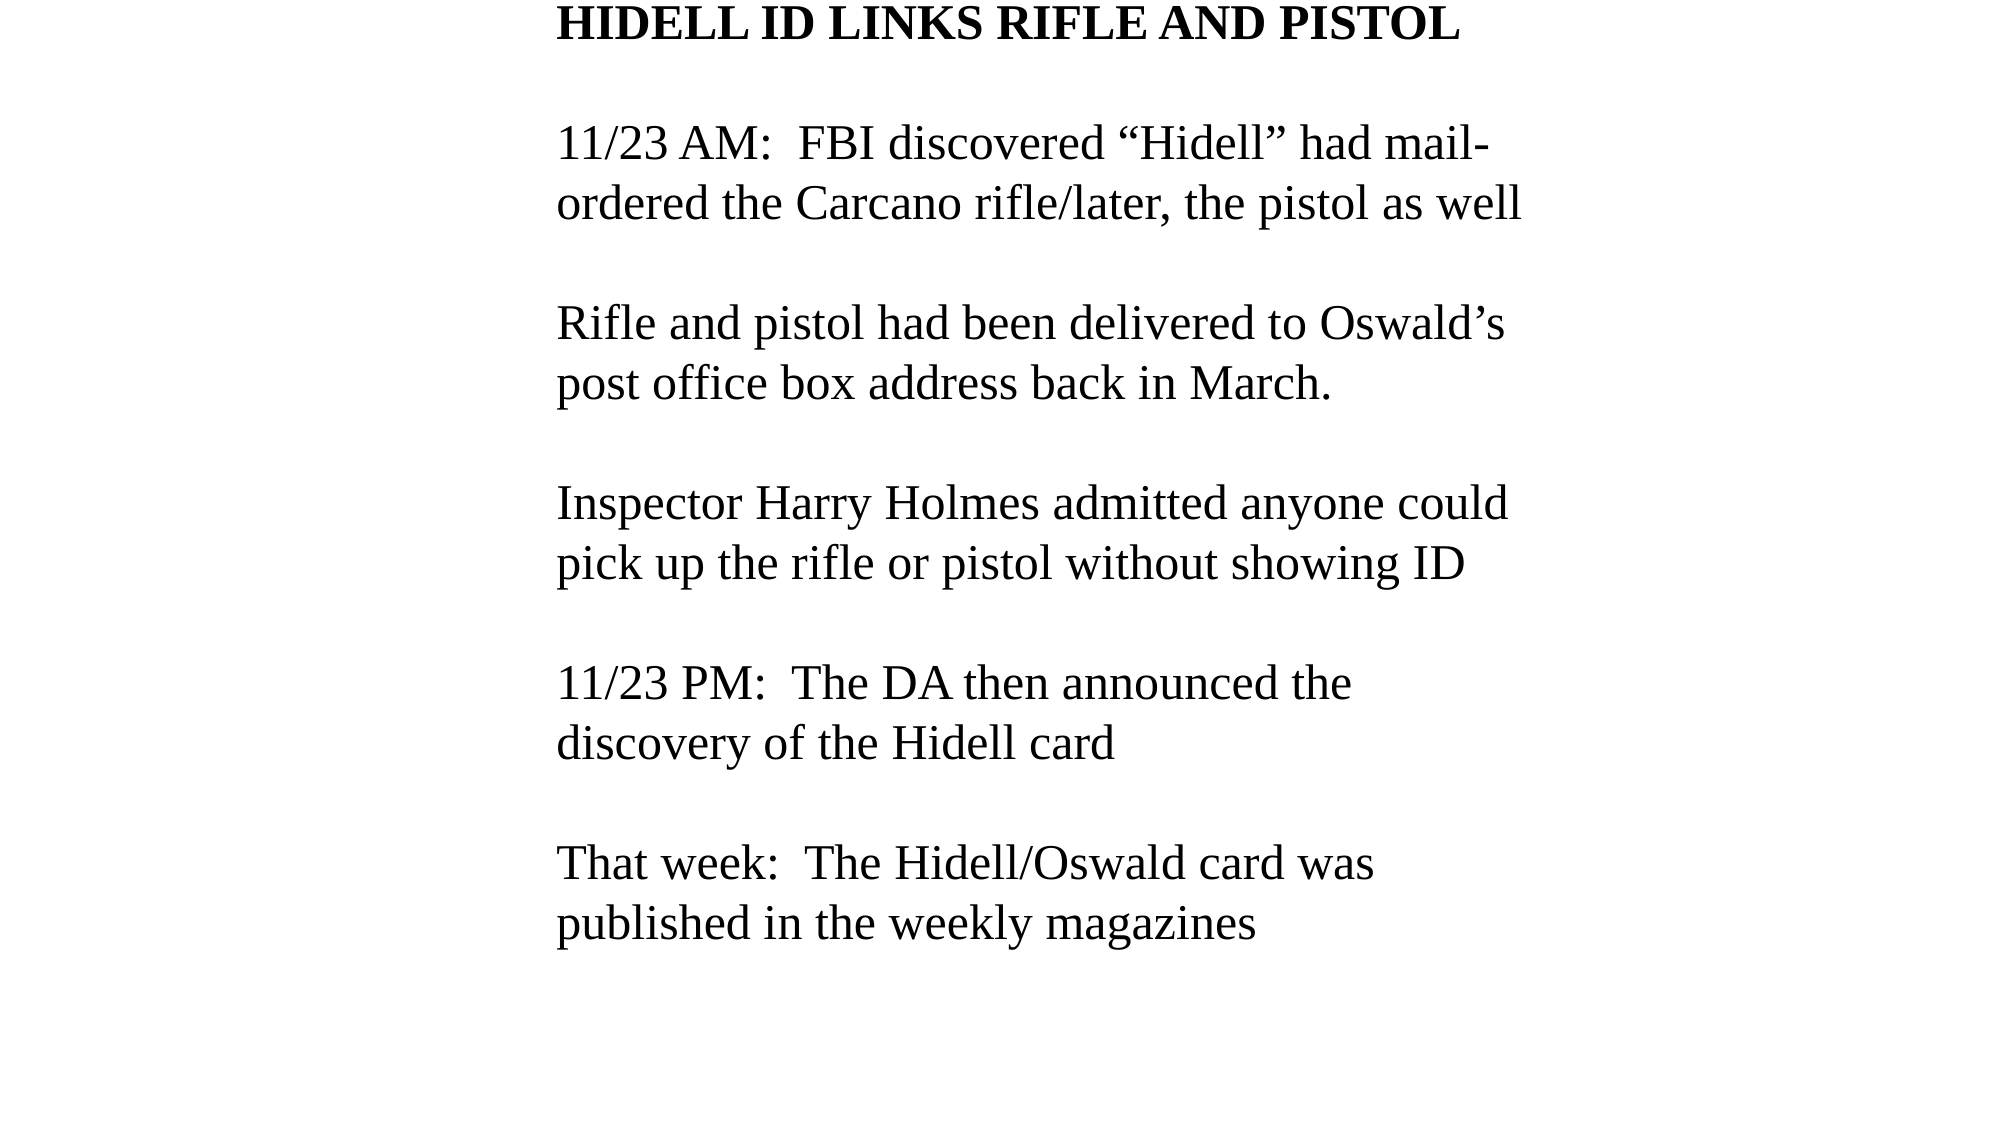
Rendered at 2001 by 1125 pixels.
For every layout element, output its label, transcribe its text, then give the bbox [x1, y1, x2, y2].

text_box HIDELL ID LINKS RIFLE AND PISTOL 11/23 AM: FBI discovered “Hidell” had mail-ordered the Carcano rifle/later, the pistol as well Rifle and pistol had been delivered to Oswald’s post office box address back in March. Inspector Harry Holmes admitted anyone could pick up the rifle or pistol without showing ID 11/23 PM: The DA then announced the discovery of the Hidell card That week: The Hidell/Oswald card was published in the weekly magazines [541, 0, 1542, 1017]
